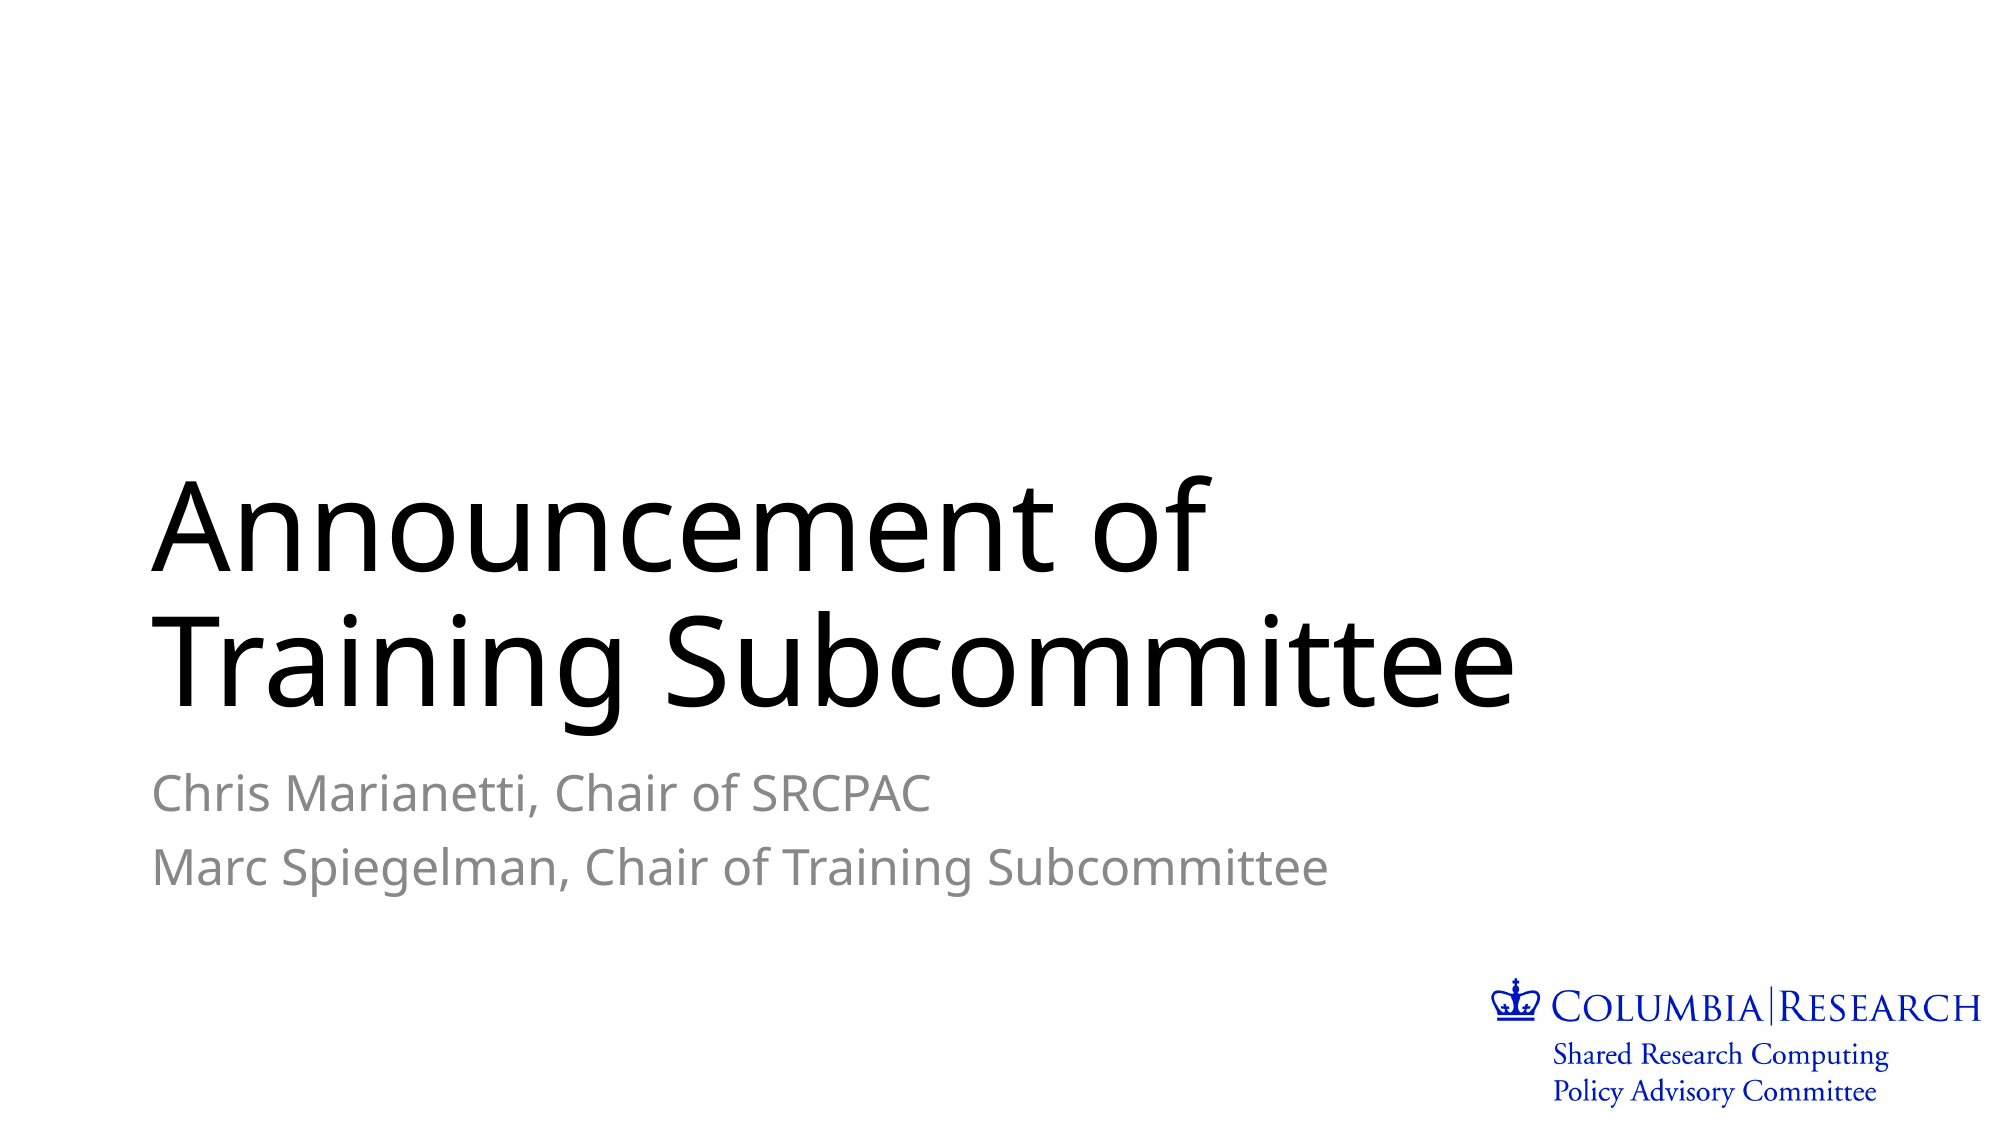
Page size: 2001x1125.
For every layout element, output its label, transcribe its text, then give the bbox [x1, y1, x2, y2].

picture [1491, 978, 1981, 1108]
list Chris Marianetti, Chair of SRCPAC Marc Spiegelman, Chair of Training Subcommittee [136, 752, 1862, 999]
title Announcement of Training Subcommittee [136, 280, 1862, 749]
